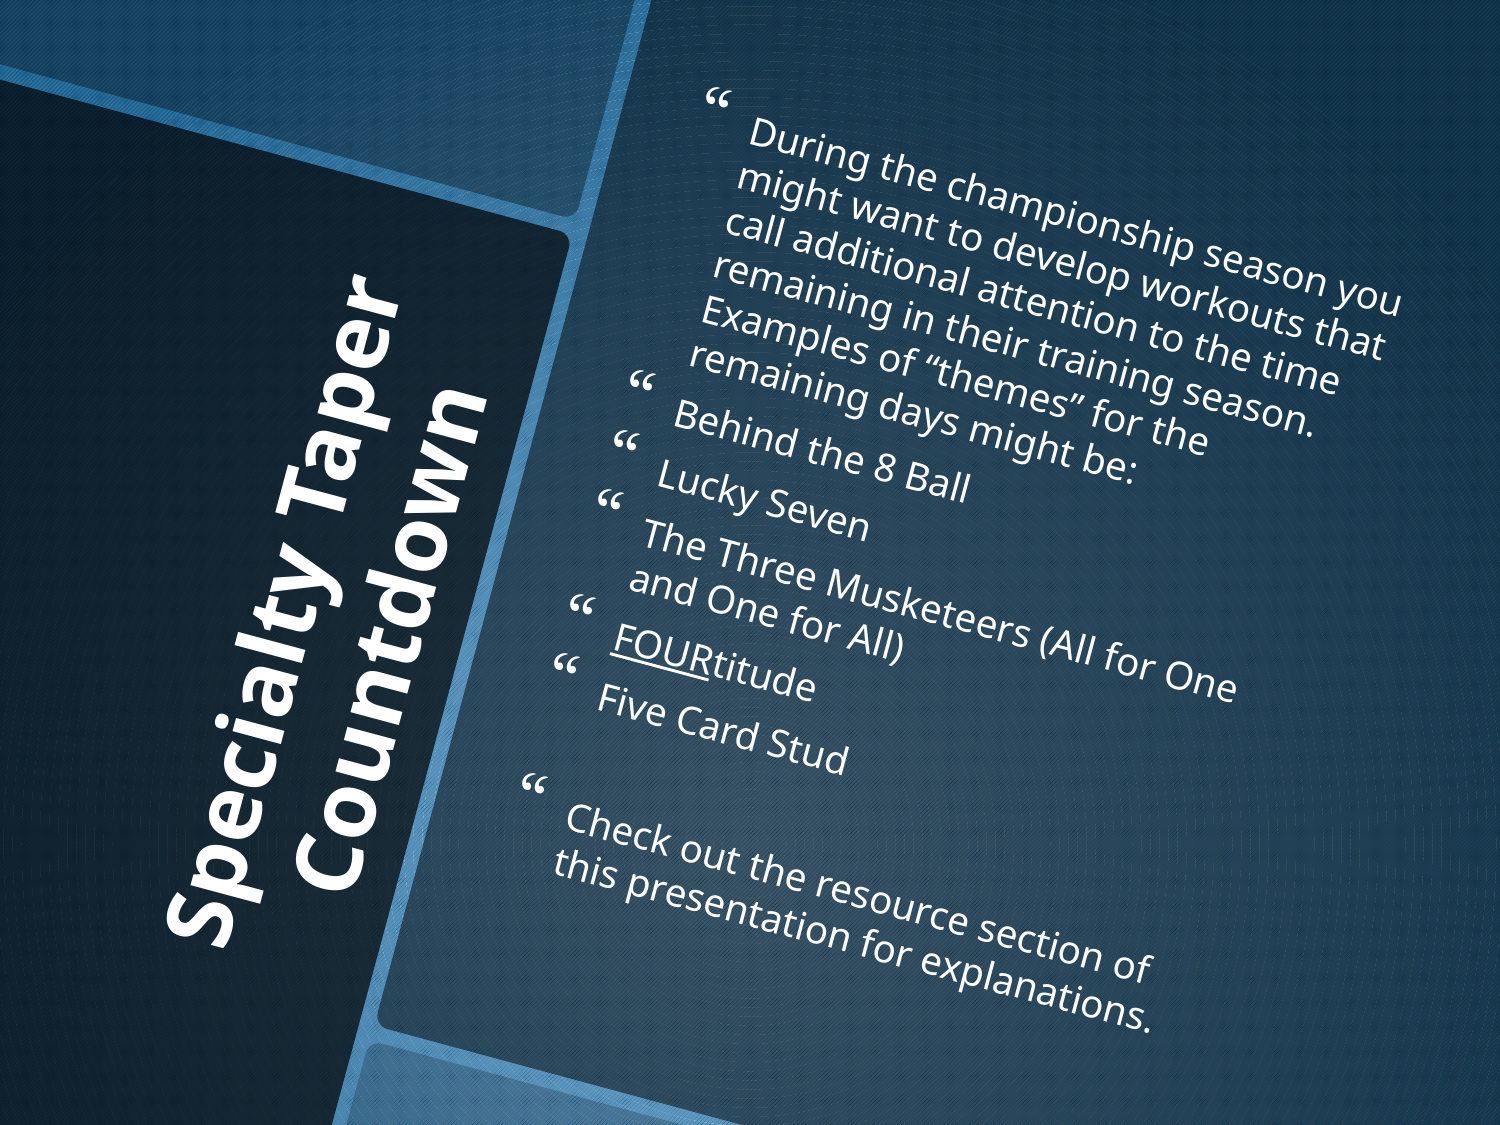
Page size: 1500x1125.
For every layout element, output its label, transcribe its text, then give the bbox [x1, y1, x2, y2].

title Specialty Taper Countdown [69, 181, 554, 1056]
list During the championship season you might want to develop workouts that call additional attention to the time remaining in their training season. Examples of “themes” for the remaining days might be: Behind the 8 Ball Lucky Seven The Three Musketeers (All for One and One for All) FOURtitude Five Card Stud Check out the resource section of this presentation for explanations. [475, 72, 1430, 1076]
